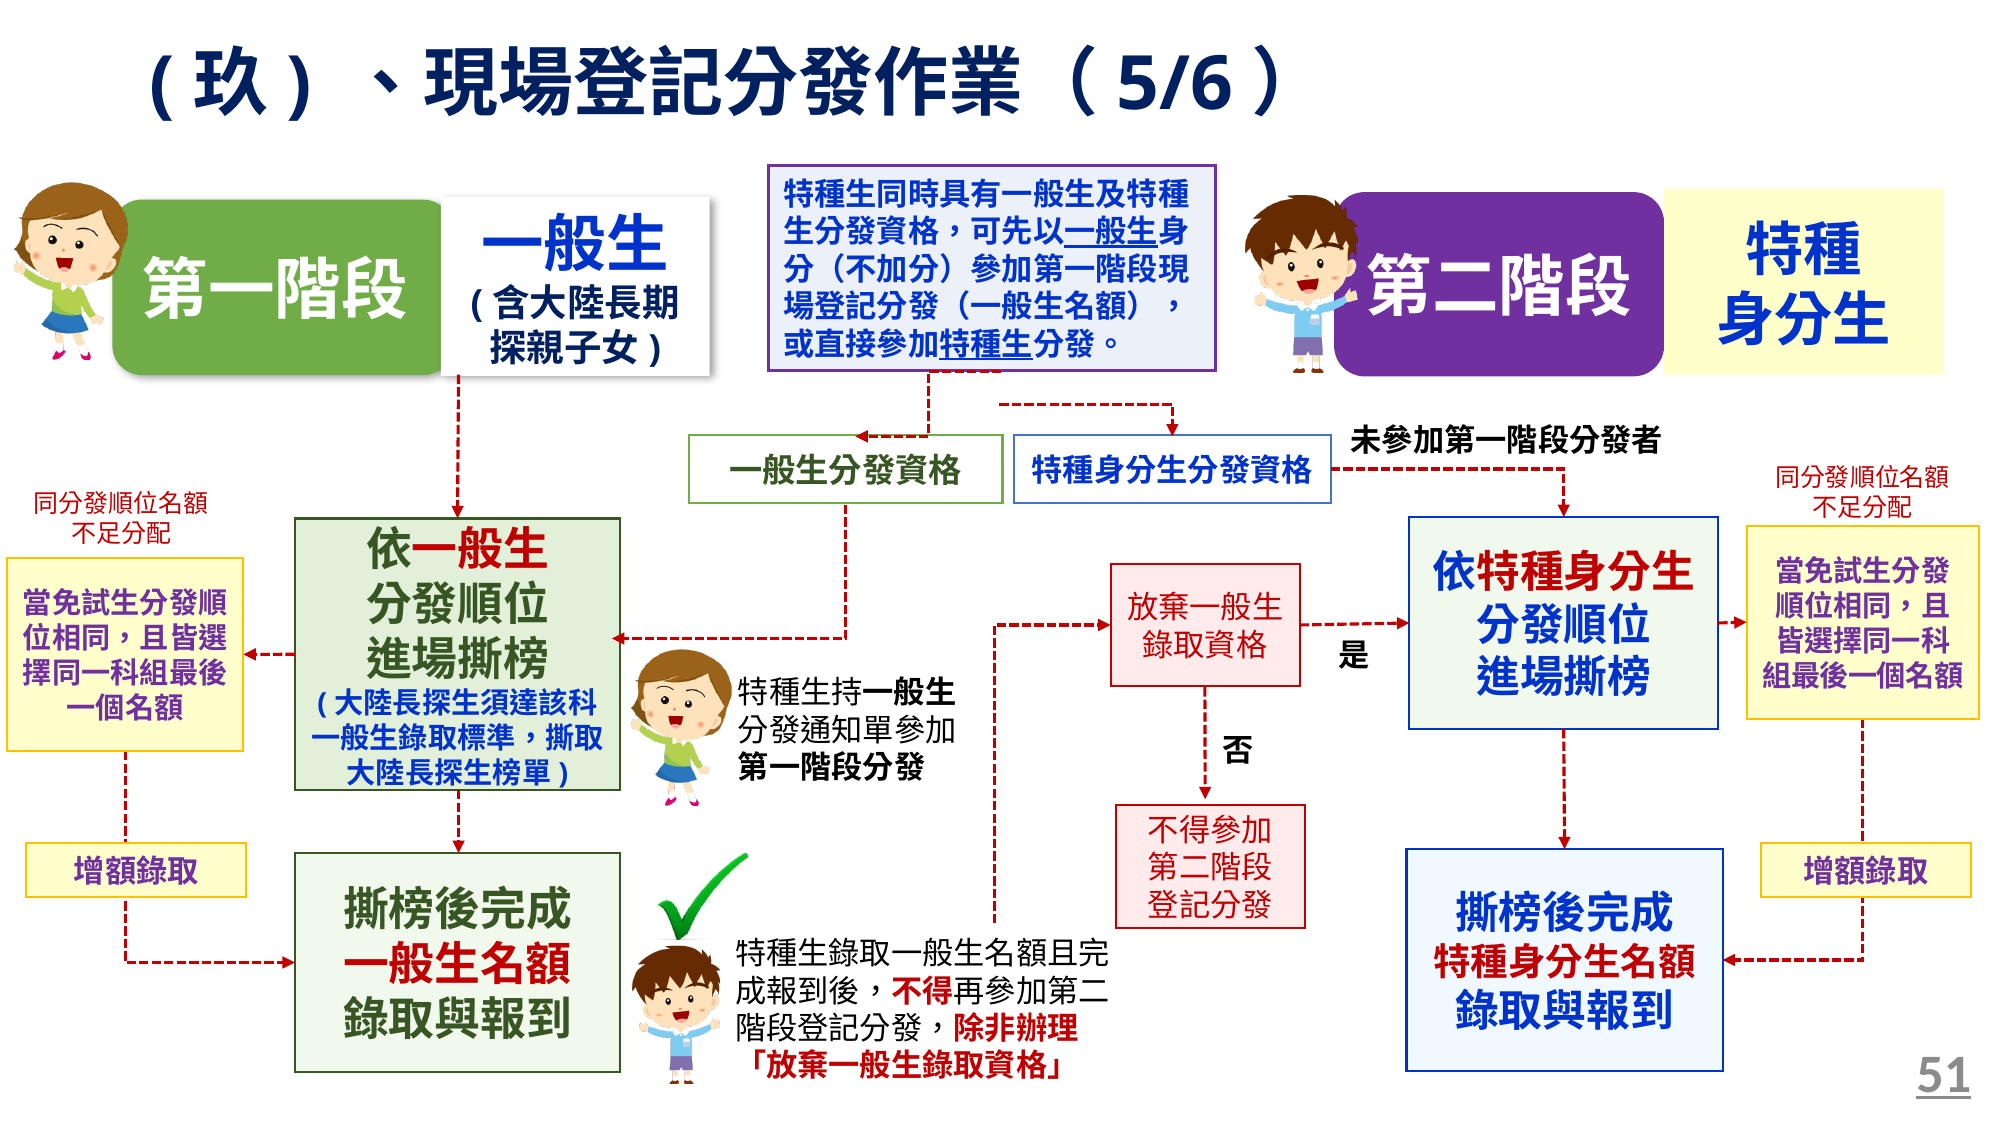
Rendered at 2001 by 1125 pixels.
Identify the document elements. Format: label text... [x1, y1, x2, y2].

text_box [661, 454, 796, 689]
text_box 當免試生分發順位相同，且皆選擇同一科組最後一個名額 [6, 557, 13, 752]
picture [1243, 195, 1359, 373]
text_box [13, 181, 710, 1072]
picture [630, 648, 734, 806]
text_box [1672, 769, 1914, 910]
text_box 依特種身分生 分發順位 進場撕榜 [1408, 516, 1719, 730]
text_box 當免試生分發順位相同，且皆選擇同一科組最後一個名額 [1746, 525, 1980, 720]
text_box 一般生分發資格 [710, 434, 1004, 504]
text_box 特種生同時具有一般生及特種生分發資格，可先以一般生身分（不加分）參加第一階段現場登記分發（一般生名額），或直接參加特種生分發。 [767, 164, 1216, 371]
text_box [1330, 468, 1564, 517]
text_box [1334, 188, 1944, 377]
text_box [896, 331, 961, 478]
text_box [999, 404, 1173, 437]
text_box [1110, 563, 1305, 928]
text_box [903, 716, 1110, 833]
slide_number 51 [1536, 1040, 1987, 1101]
text_box 特種身分生分發資格 [1013, 434, 1332, 504]
text_box 是 [1324, 628, 1386, 681]
text_box 同分發順位名額 不足分配 [1760, 454, 1965, 529]
text_box 未參加第一階段分發者 [1335, 412, 1679, 466]
text_box 特種生持一般生分發通知單參加第一階段分發 [734, 665, 992, 793]
text_box 增額錄取 [1914, 842, 1972, 898]
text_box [630, 848, 1131, 1093]
text_box 撕榜後完成 特種身分生名額 錄取與報到 [1405, 848, 1724, 1072]
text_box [104, 771, 316, 942]
title (玖) 、現場登記分發作業（5/6） [134, 0, 1860, 195]
